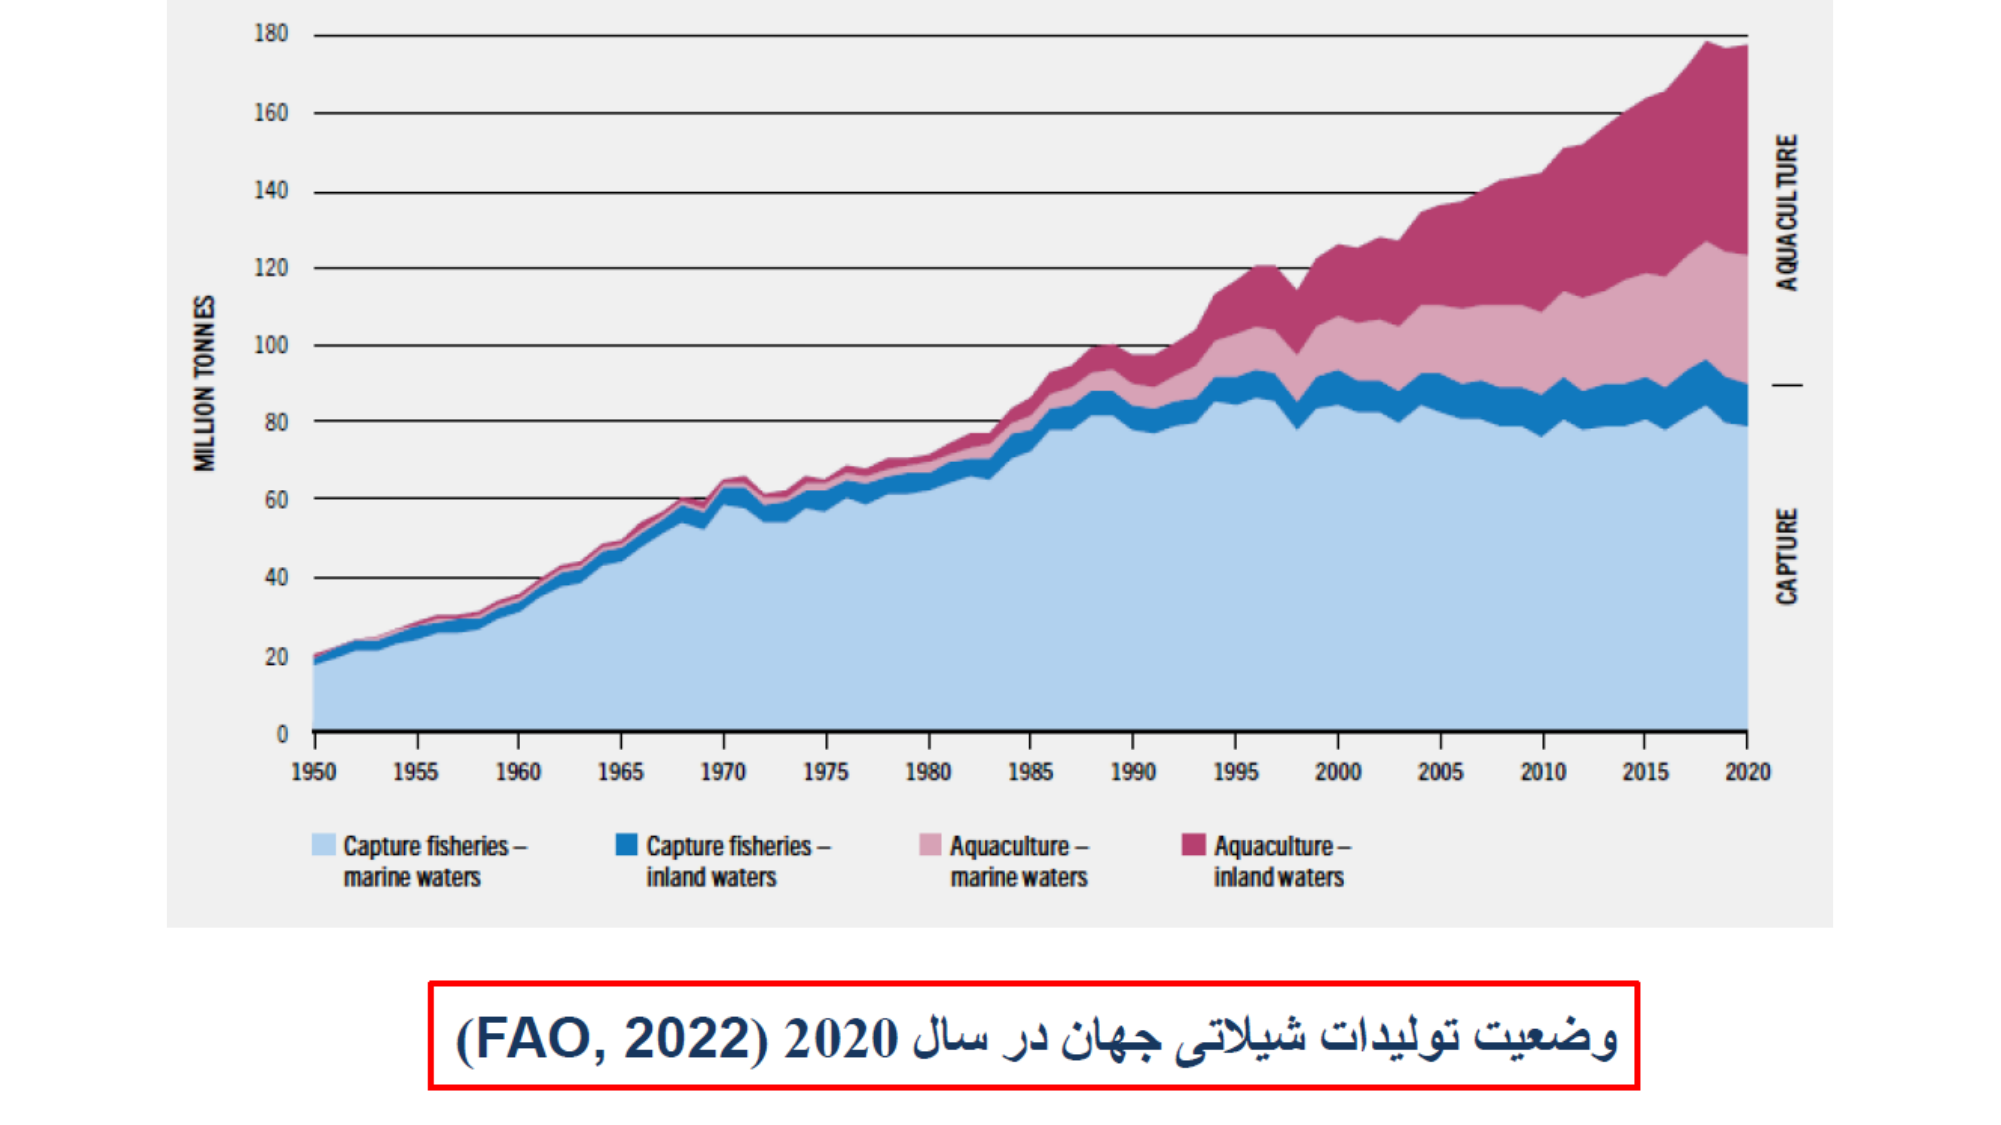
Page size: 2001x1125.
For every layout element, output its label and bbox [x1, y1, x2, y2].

picture [166, 0, 1834, 1125]
